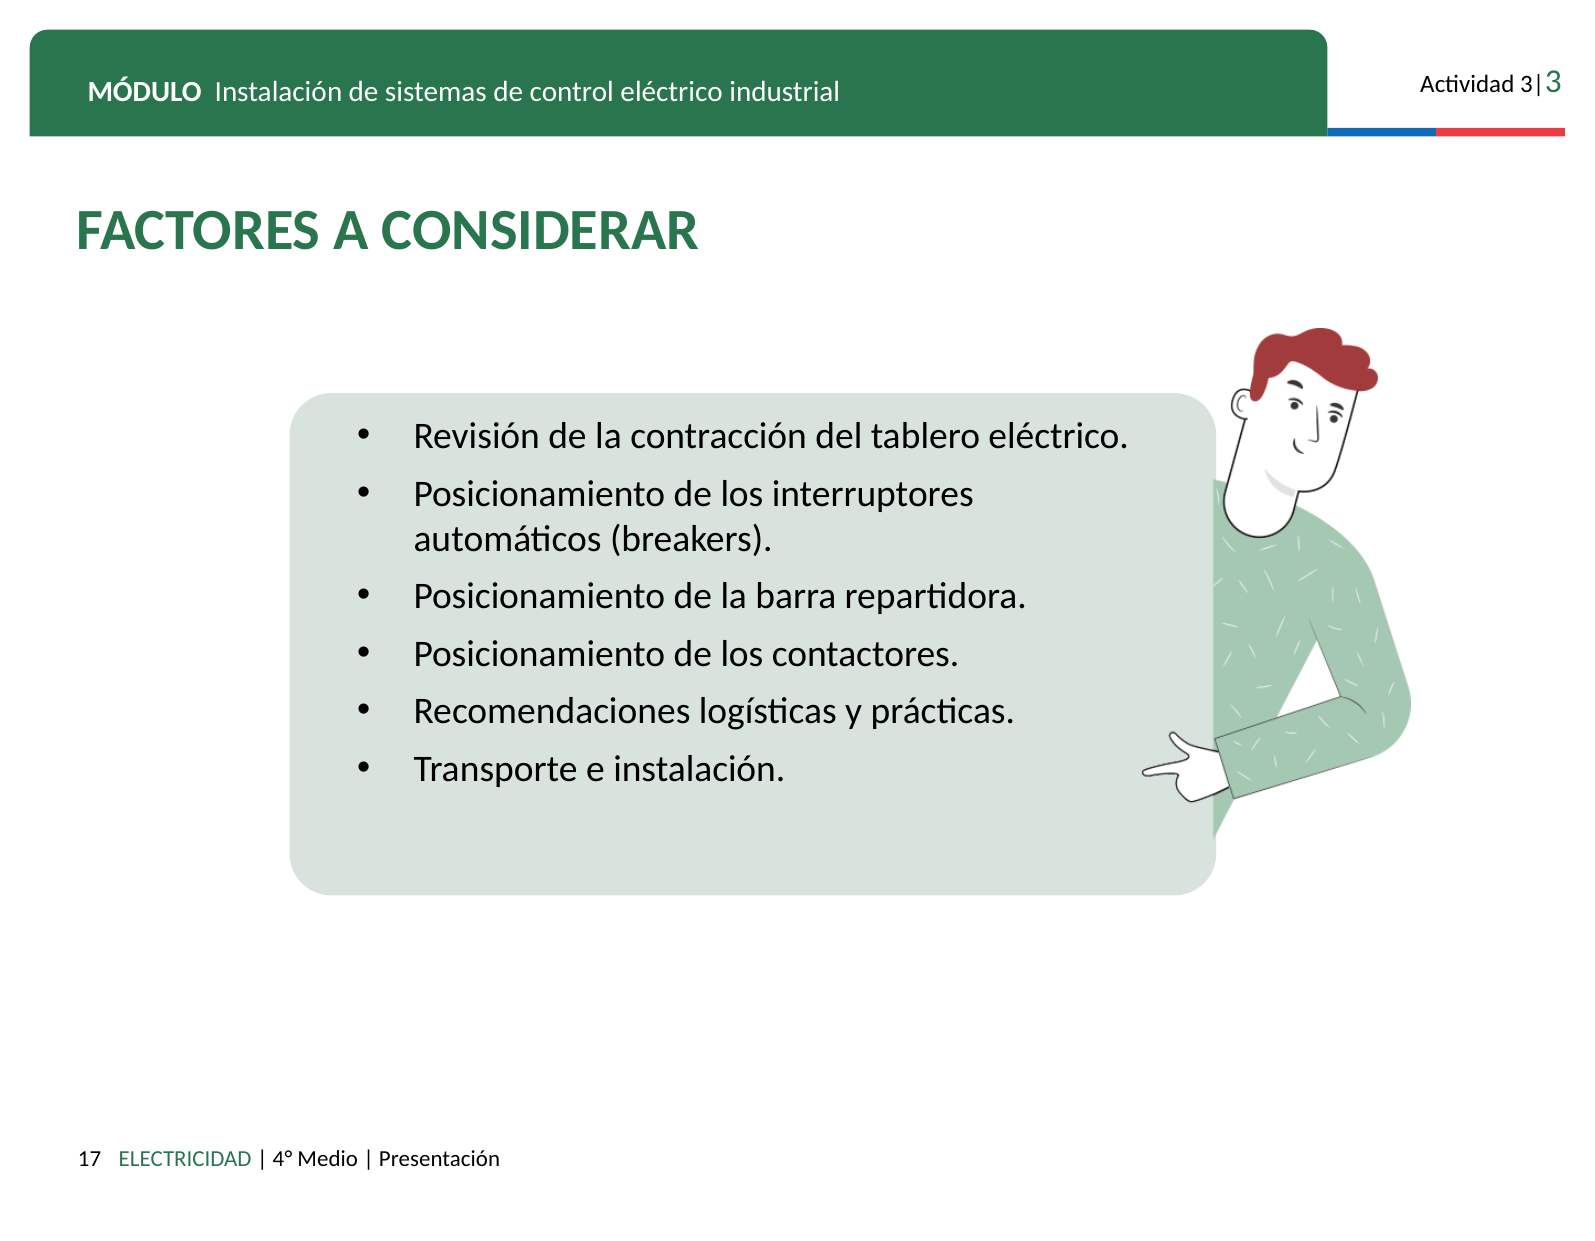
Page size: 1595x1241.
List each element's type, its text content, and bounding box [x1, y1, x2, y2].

text_box Revisión de la contracción del tablero eléctrico. Posicionamiento de los interruptores automáticos (breakers). Posicionamiento de la barra repartidora. Posicionamiento de los contactores. Recomendaciones logísticas y prácticas. Transporte e instalación. [342, 403, 1105, 813]
picture [1110, 328, 1412, 863]
text_box [289, 393, 1213, 896]
text_box FACTORES A CONSIDERAR [61, 193, 1515, 272]
